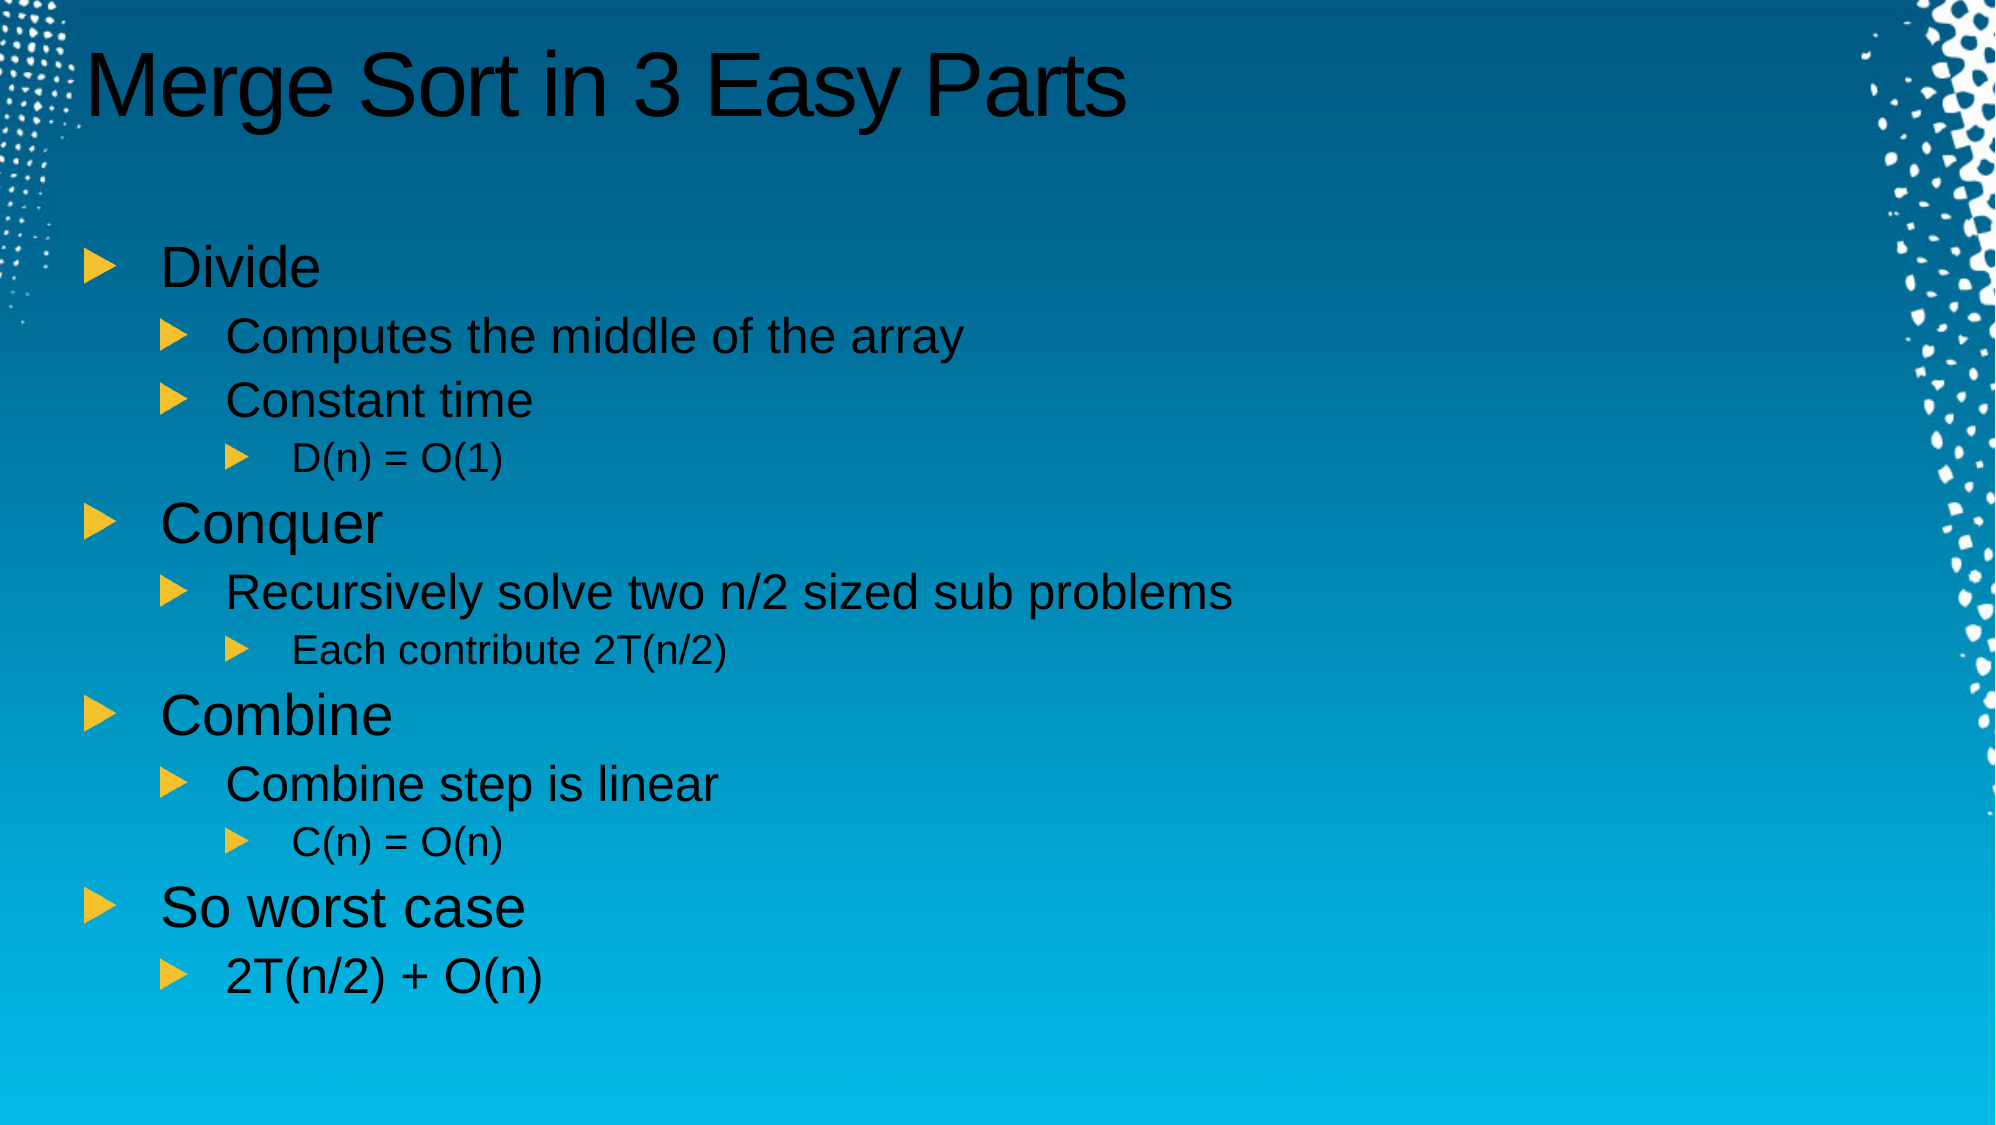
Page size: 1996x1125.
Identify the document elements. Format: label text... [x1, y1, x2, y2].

picture [1986, 492, 1996, 505]
picture [30, 14, 40, 23]
picture [1987, 747, 1996, 765]
picture [42, 42, 49, 53]
picture [1946, 359, 1956, 366]
picture [0, 40, 9, 45]
picture [1911, 309, 1925, 326]
picture [0, 155, 5, 163]
picture [1915, 367, 1926, 378]
picture [1976, 460, 1983, 469]
picture [0, 24, 9, 33]
picture [56, 47, 64, 55]
picture [1931, 0, 1996, 306]
picture [11, 55, 19, 64]
picture [1923, 344, 1935, 358]
picture [1966, 426, 1976, 436]
picture [1942, 155, 1956, 167]
picture [1934, 122, 1946, 133]
picture [226, 829, 247, 852]
picture [1910, 164, 1919, 177]
picture [13, 41, 25, 49]
picture [1941, 213, 1952, 220]
picture [85, 888, 114, 922]
picture [1970, 683, 1981, 694]
picture [1921, 87, 1937, 99]
picture [1918, 200, 1930, 208]
picture [18, 13, 26, 19]
picture [1980, 349, 1988, 357]
picture [1949, 301, 1958, 312]
picture [1977, 604, 1996, 620]
picture [1991, 582, 1996, 595]
picture [18, 0, 29, 6]
picture [1984, 691, 1996, 709]
title Merge Sort in 3 Easy Parts [84, 37, 1910, 138]
picture [24, 72, 32, 82]
picture [16, 22, 23, 34]
picture [1956, 392, 1966, 402]
picture [29, 27, 38, 38]
picture [1938, 269, 1949, 276]
picture [17, 129, 23, 136]
picture [85, 696, 114, 730]
picture [1965, 625, 1981, 642]
picture [28, 42, 36, 54]
picture [1926, 27, 1941, 45]
picture [1984, 547, 1996, 561]
picture [1953, 187, 1967, 200]
picture [1959, 278, 1972, 291]
picture [47, 0, 57, 10]
picture [55, 62, 62, 69]
picture [1907, 223, 1914, 230]
list Divide Computes the middle of the array Constant time D(n) = O(1) Conquer Recursively solve two n/2 sized sub problems Each contribute 2T(n/2) Combine Combine step is linear C(n) = O(n) So worst case 2T(n/2) + O(n) [84, 237, 1910, 1035]
picture [54, 76, 60, 83]
picture [1968, 570, 1982, 583]
picture [42, 31, 52, 39]
picture [161, 384, 186, 413]
picture [1910, 274, 1916, 291]
picture [161, 960, 185, 988]
picture [1929, 235, 1939, 241]
picture [1924, 399, 1935, 415]
picture [3, 10, 11, 18]
picture [10, 69, 17, 78]
picture [1964, 481, 1974, 492]
picture [1976, 657, 1991, 676]
picture [1917, 0, 1930, 8]
picture [1990, 382, 1996, 391]
picture [1988, 438, 1996, 448]
picture [16, 143, 21, 151]
picture [42, 15, 54, 25]
picture [85, 504, 114, 538]
picture [33, 88, 42, 96]
picture [1979, 404, 1988, 414]
picture [1959, 589, 1972, 607]
picture [161, 576, 186, 605]
picture [226, 637, 247, 660]
picture [1942, 525, 1952, 533]
picture [1989, 321, 1996, 339]
picture [1968, 312, 1981, 322]
picture [1959, 535, 1973, 550]
picture [33, 0, 42, 10]
picture [161, 768, 185, 796]
picture [1922, 141, 1931, 155]
picture [1951, 246, 1961, 256]
picture [1916, 257, 1928, 264]
picture [1912, 109, 1921, 119]
picture [6, 97, 12, 105]
picture [1954, 445, 1964, 460]
picture [85, 249, 114, 282]
picture [9, 84, 15, 91]
picture [1959, 334, 1968, 344]
picture [33, 116, 40, 124]
picture [1944, 413, 1954, 424]
picture [1987, 637, 1996, 652]
picture [38, 74, 47, 80]
picture [161, 320, 186, 349]
picture [1938, 465, 1954, 483]
picture [1931, 177, 1942, 189]
picture [34, 101, 42, 111]
picture [1969, 368, 1978, 380]
picture [1974, 517, 1983, 527]
picture [1951, 557, 1961, 573]
picture [1926, 291, 1937, 297]
picture [1937, 324, 1948, 332]
picture [58, 32, 66, 41]
picture [31, 131, 37, 138]
picture [1894, 188, 1908, 198]
picture [26, 57, 34, 68]
picture [1931, 379, 1944, 391]
picture [1885, 152, 1898, 166]
picture [226, 445, 247, 468]
picture [41, 59, 47, 67]
picture [1978, 714, 1989, 729]
picture [1931, 431, 1943, 449]
picture [1948, 502, 1963, 516]
